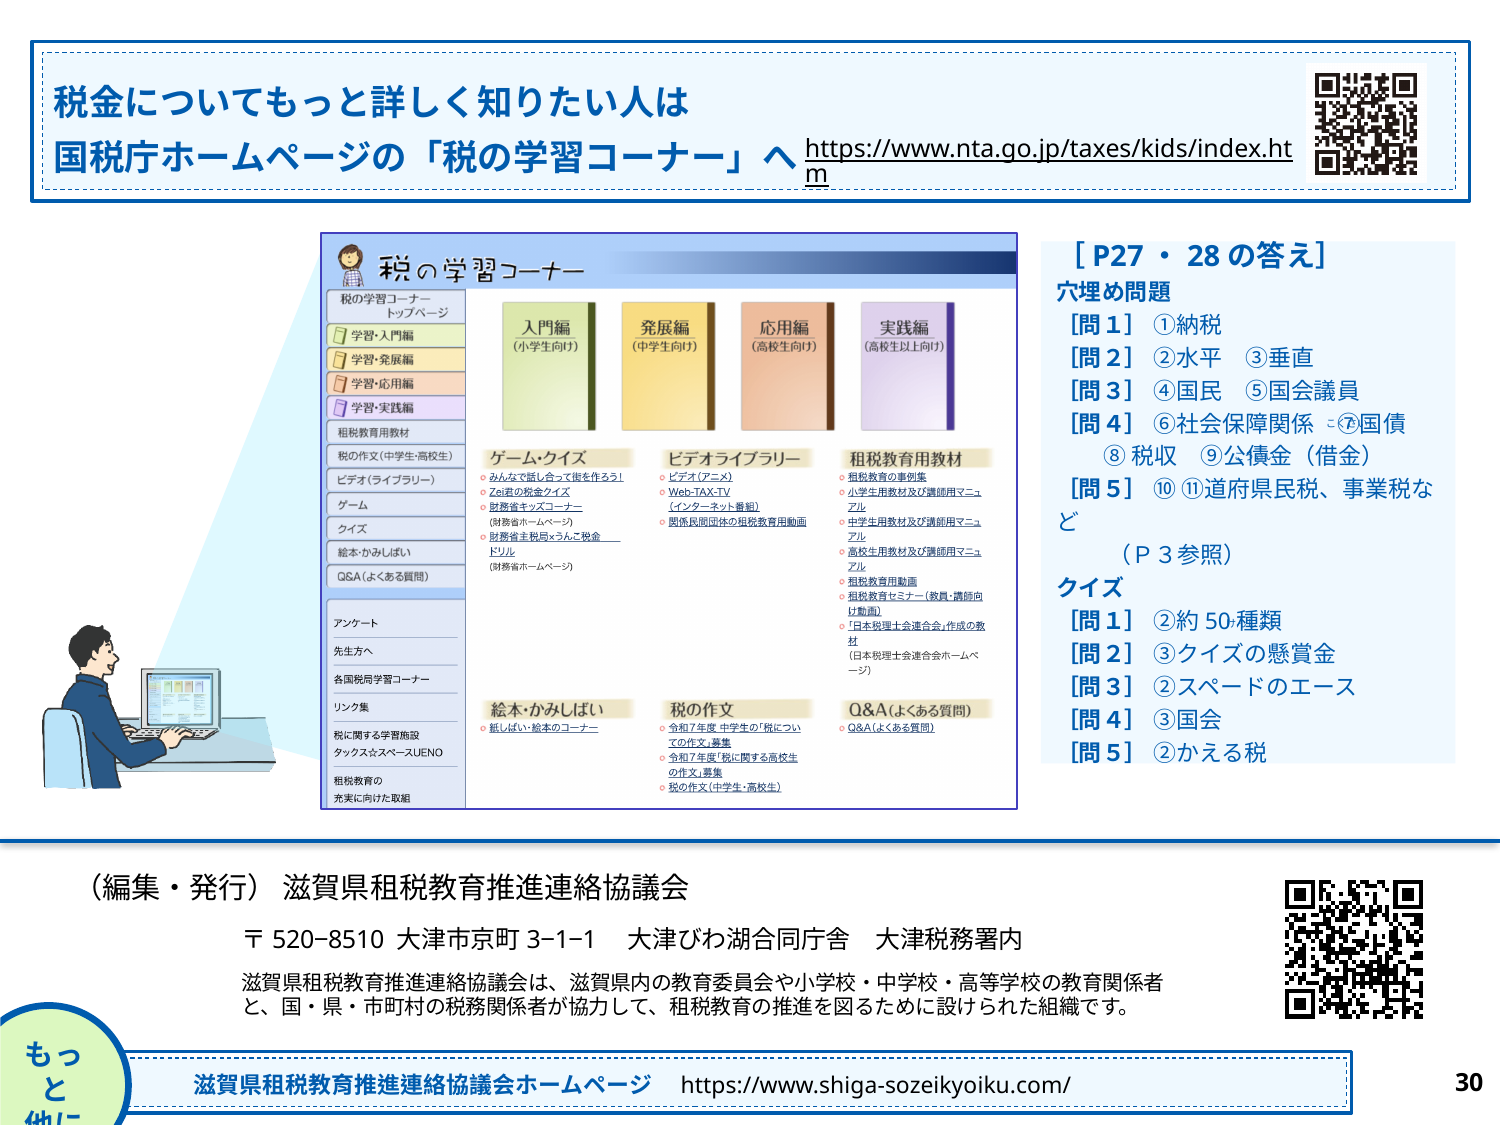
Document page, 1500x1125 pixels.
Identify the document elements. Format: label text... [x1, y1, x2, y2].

slide_number 30 [1438, 1056, 1500, 1106]
text_box 滋賀県租税教育推進連絡協議会は、滋賀県内の教育委員会や小学校・中学校・高等学校の教育関係者と、国・県・市町村の税務関係者が協力して、租税教育の推進を図るために設けられた組織です。 [226, 963, 1201, 1026]
picture [1306, 63, 1427, 183]
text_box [1040, 241, 1456, 764]
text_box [42, 233, 1016, 808]
text_box 〒520‒8510 大津市京町3‒1‒1 大津びわ湖合同庁舎 大津税務署内 [226, 918, 1201, 960]
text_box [137, 1051, 1352, 1114]
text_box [0, 1001, 133, 1125]
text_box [31, 41, 1470, 202]
text_box （編集・発行） 滋賀県租税教育推進連絡協議会 [58, 863, 710, 910]
picture [1268, 862, 1439, 1035]
